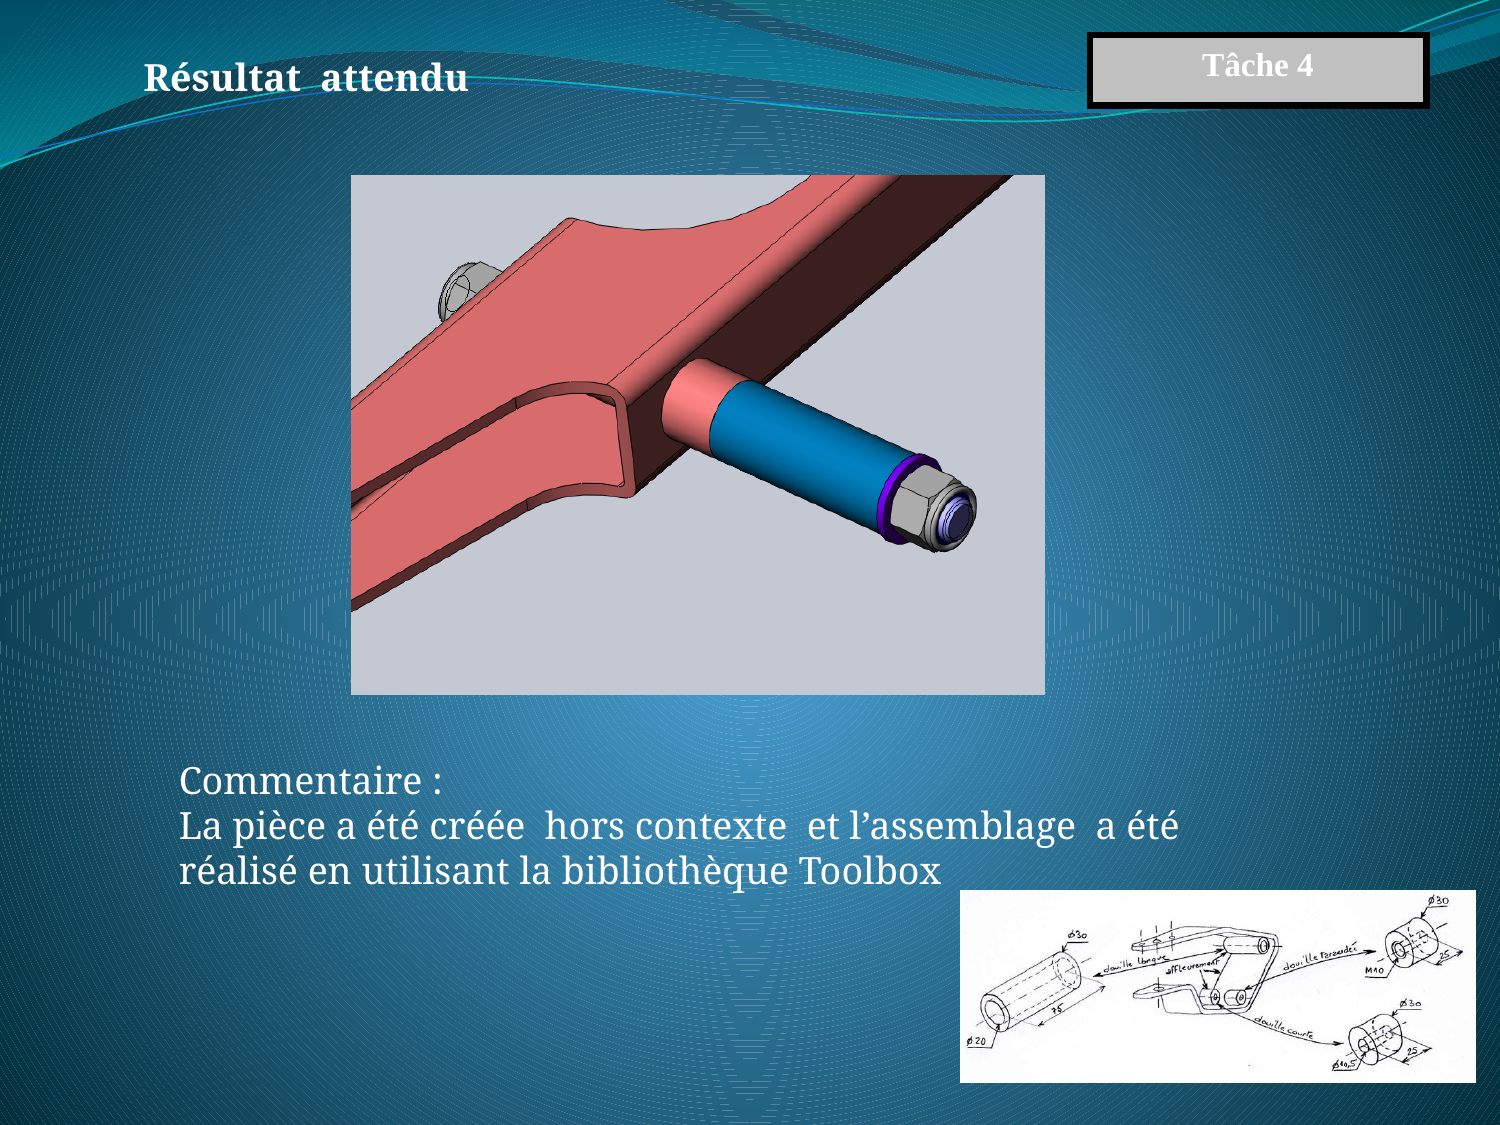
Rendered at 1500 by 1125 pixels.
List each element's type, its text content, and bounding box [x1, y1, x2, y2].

picture [351, 175, 1045, 696]
text_box Tâche 4 [1089, 35, 1427, 106]
text_box Résultat attendu [128, 46, 528, 107]
text_box Tâche 12 [953, 891, 960, 990]
text_box Commentaire : La pièce a été créée hors contexte et l’assemblage a été réalisé en utilisant la bibliothèque Toolbox [163, 749, 1278, 990]
picture [960, 890, 1476, 1084]
picture [1191, 31, 1392, 35]
